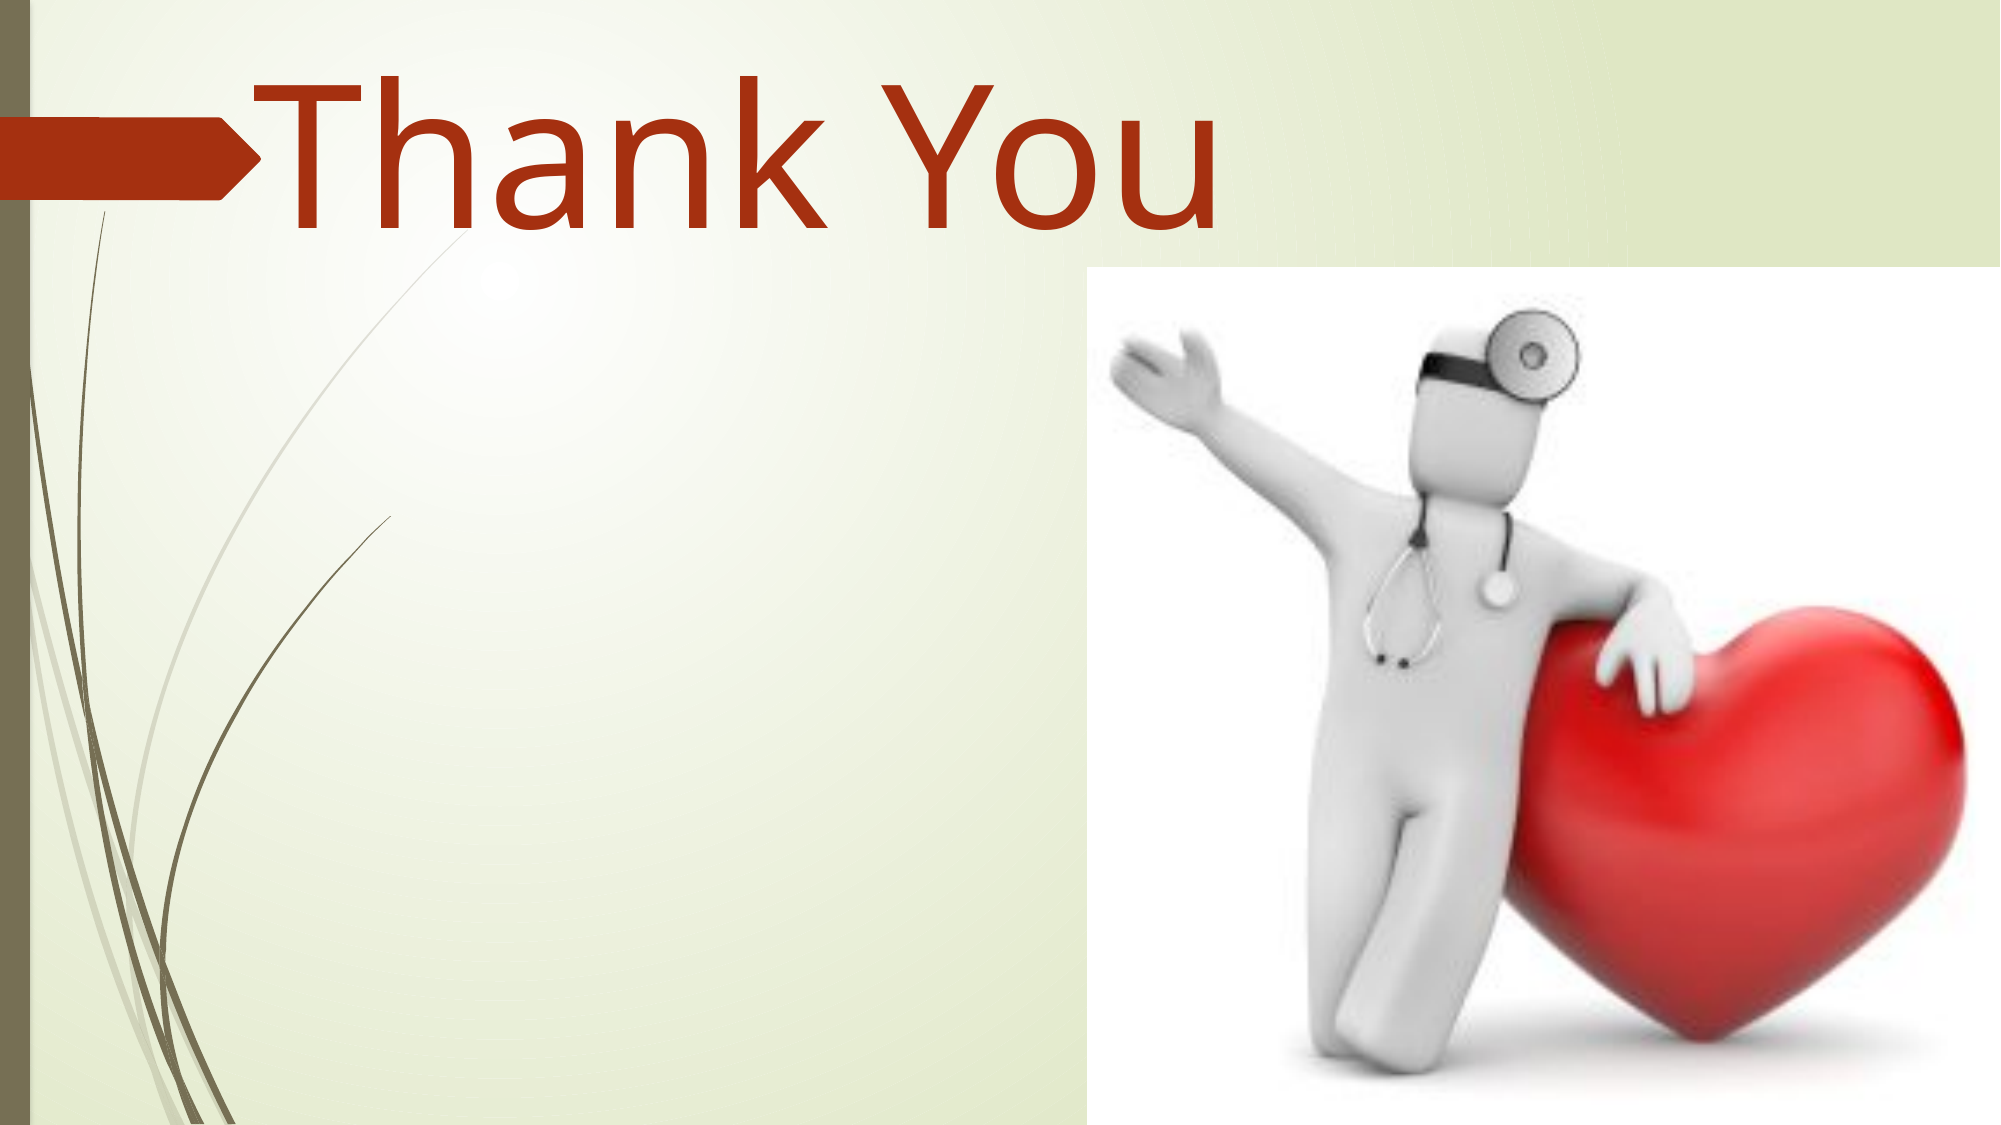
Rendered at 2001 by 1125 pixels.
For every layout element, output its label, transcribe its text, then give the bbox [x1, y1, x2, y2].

title Thank You [237, 21, 1716, 645]
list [1086, 267, 2000, 1125]
